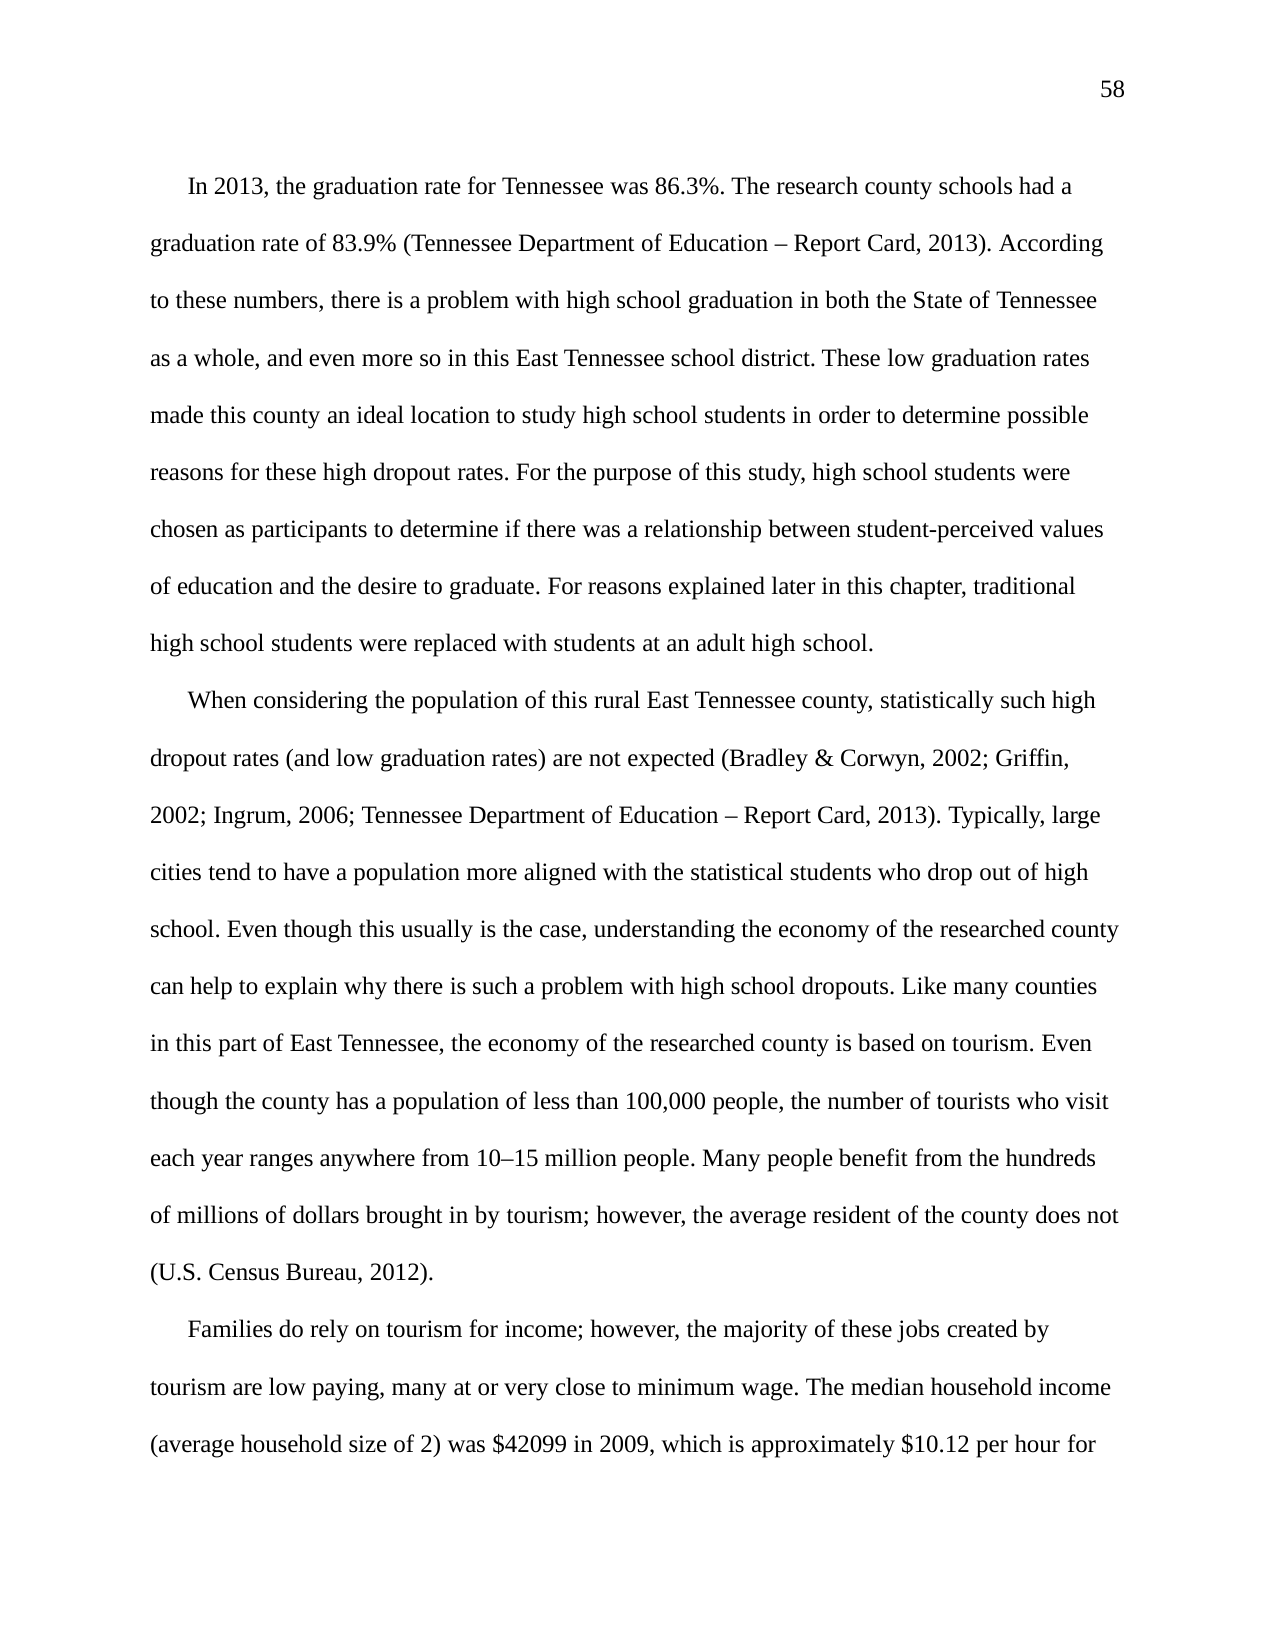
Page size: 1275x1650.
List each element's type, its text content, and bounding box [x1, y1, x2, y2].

text_box 58 In 2013, the graduation rate for Tennessee was 86.3%. The research county schools had a graduation rate of 83.9% (Tennessee Department of Education – Report Card, 2013). According to these numbers, there is a problem with high school graduation in both the State of Tennessee as a whole, and even more so in this East Tennessee school district. These low graduation rates made this county an ideal location to study high school students in order to determine possible reasons for these high dropout rates. For the purpose of this study, high school students were chosen as participants to determine if there was a relationship between student-perceived values of education and the desire to graduate. For reasons explained later in this chapter, traditional high school students were replaced with students at an adult high school. When considering the population of this rural East Tennessee county, statistically such high dropout rates (and low graduation rates) are not expected (Bradley & Corwyn, 2002; Griffin, 2002; Ingrum, 2006; Tennessee Department of Education – Report Card, 2013). Typically, large cities tend to have a population more aligned with the statistical students who drop out of high school. Even though this usually is the case, understanding the economy of the researched county can help to explain why there is such a problem with high school dropouts. Like many counties in this part of East Tennessee, the economy of the researched county is based on tourism. Even though the county has a population of less than 100,000 people, the number of tourists who visit each year ranges anywhere from 10–15 million people. Many people benefit from the hundreds of millions of dollars brought in by tourism; however, the average resident of the county does not (U.S. Census Bureau, 2012). Families do rely on tourism for income; however, the majority of these jobs created by tourism are low paying, many at or very close to minimum wage. The median household income (average household size of 2) was $42099 in 2009, which is approximately $10.12 per hour for [147, 70, 1128, 1458]
